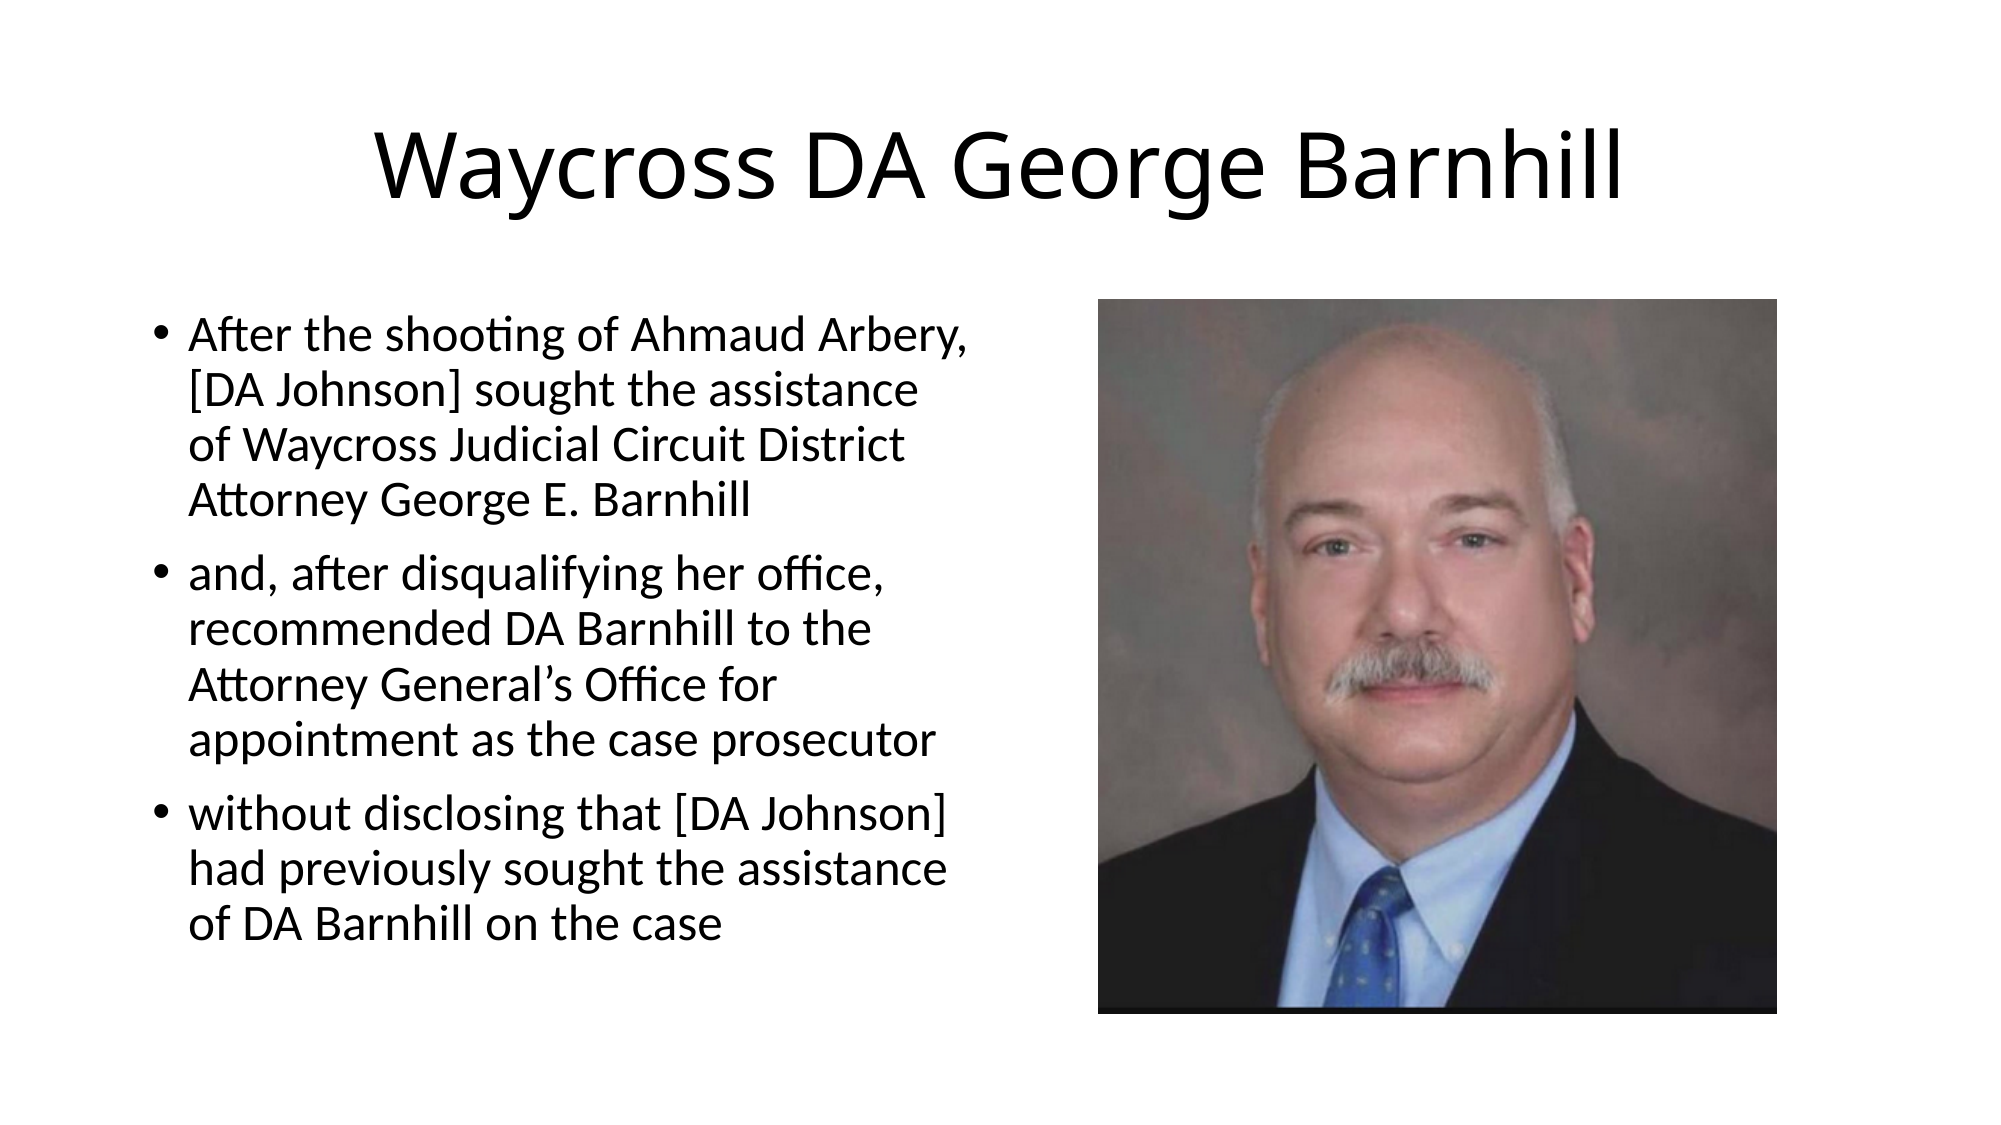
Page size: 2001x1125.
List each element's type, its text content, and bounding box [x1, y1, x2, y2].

title Waycross DA George Barnhill [137, 59, 1863, 278]
list After the shooting of Ahmaud Arbery, [DA Johnson] sought the assistance of Waycross Judicial Circuit District Attorney George E. Barnhill and, after disqualifying her office, recommended DA Barnhill to the Attorney General’s Office for appointment as the case prosecutor without disclosing that [DA Johnson] had previously sought the assistance of DA Barnhill on the case [137, 299, 988, 1014]
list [1097, 299, 1777, 1014]
